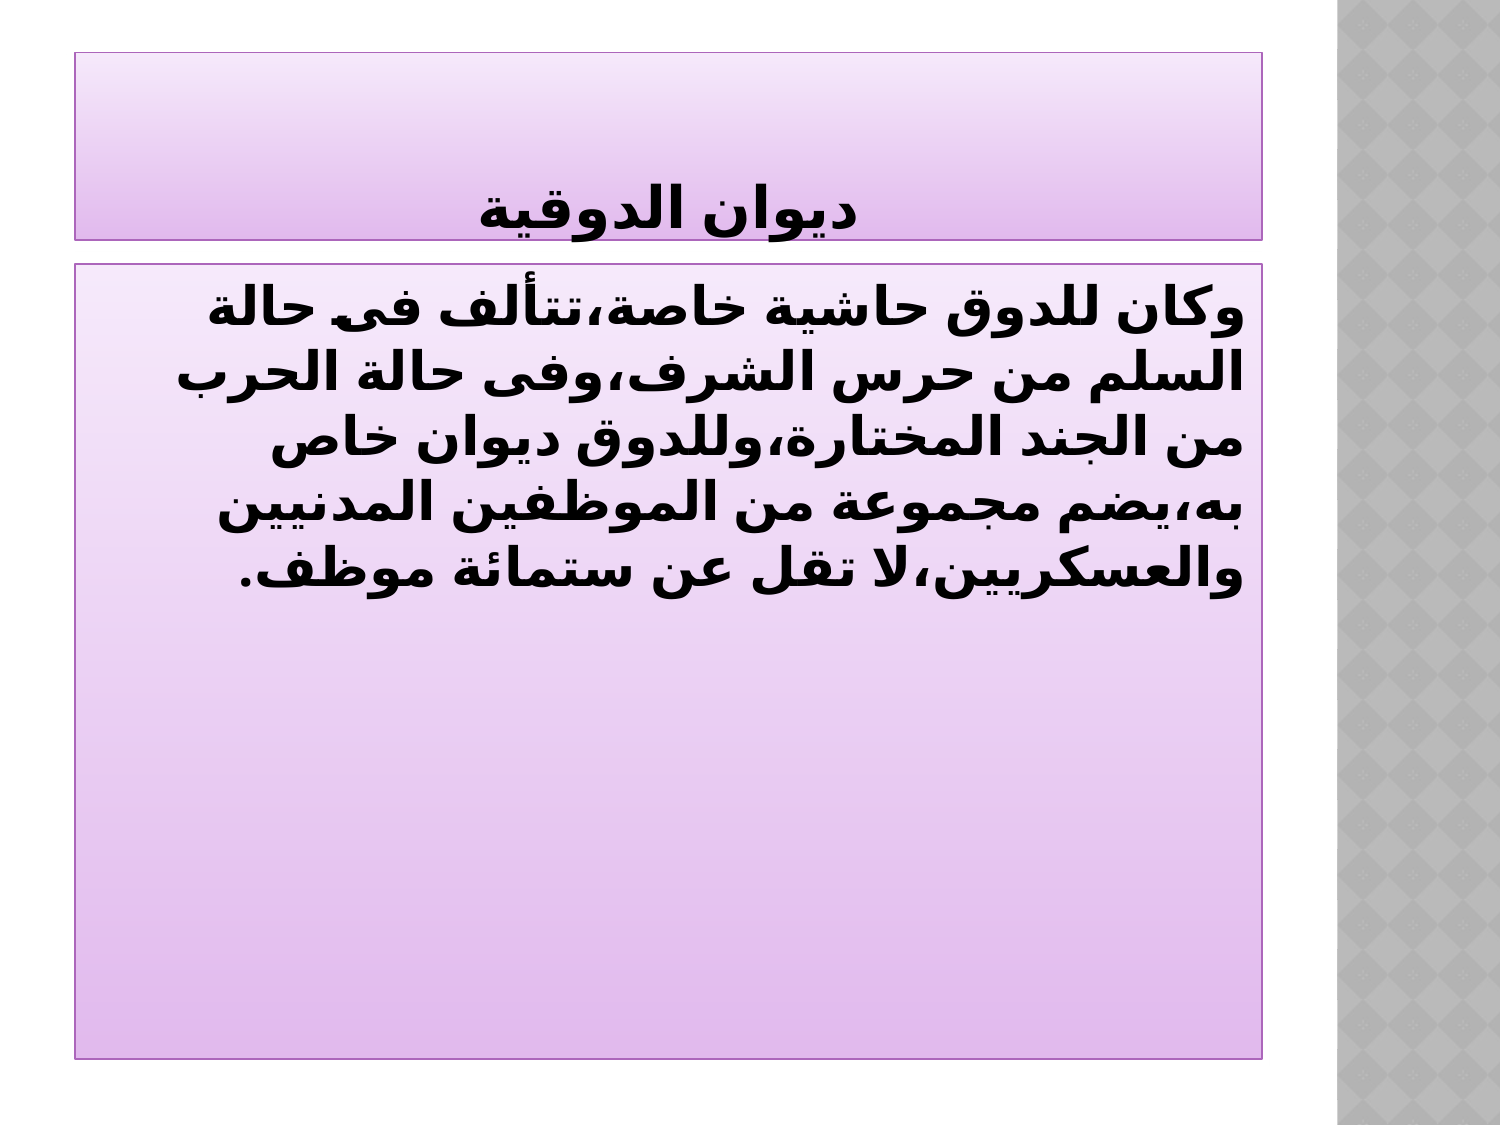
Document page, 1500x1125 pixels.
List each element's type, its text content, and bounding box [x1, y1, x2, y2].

title ديوان الدوقية [74, 52, 1263, 241]
list وكان للدوق حاشية خاصة،تتألف فى حالة السلم من حرس الشرف،وفى حالة الحرب من الجند المختارة،وللدوق ديوان خاص به،يضم مجموعة من الموظفين المدنيين والعسكريين،لا تقل عن ستمائة موظف. [74, 263, 1263, 1060]
